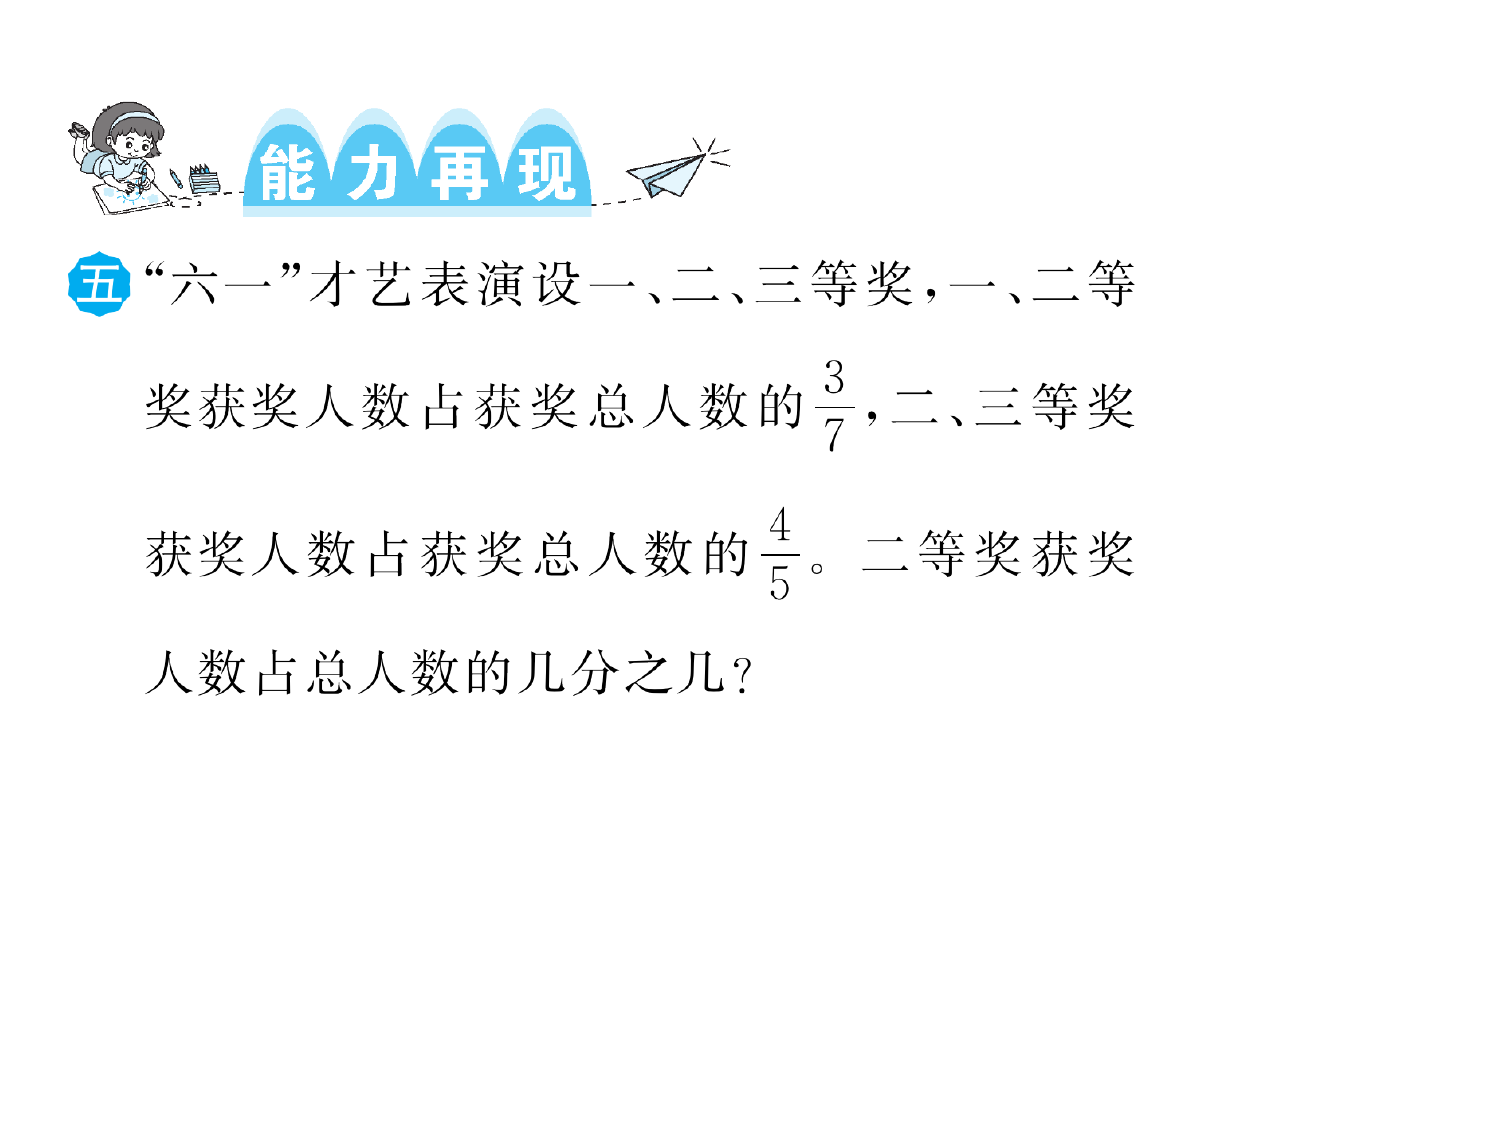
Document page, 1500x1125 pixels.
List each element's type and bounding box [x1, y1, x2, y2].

picture [64, 54, 1171, 1000]
